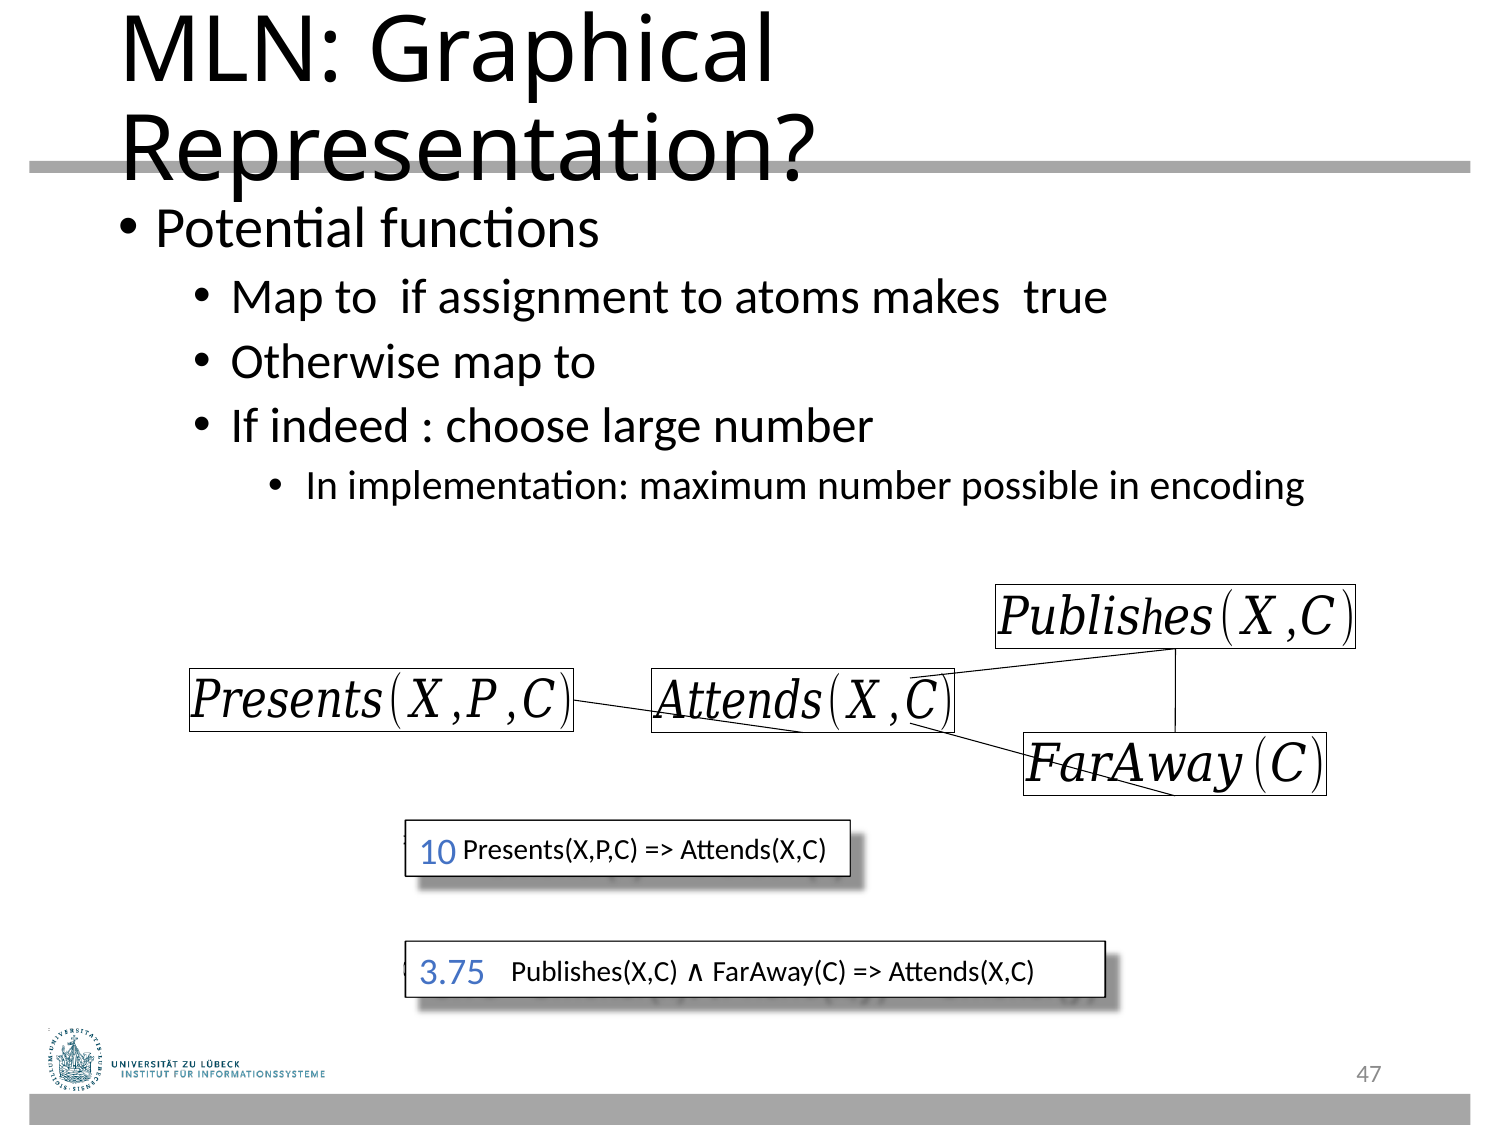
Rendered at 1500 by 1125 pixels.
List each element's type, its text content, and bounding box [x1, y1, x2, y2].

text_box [403, 817, 1129, 1021]
title MLN: Graphical Representation? [103, 42, 1397, 161]
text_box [189, 584, 1356, 796]
slide_number 47 [1059, 1042, 1397, 1103]
